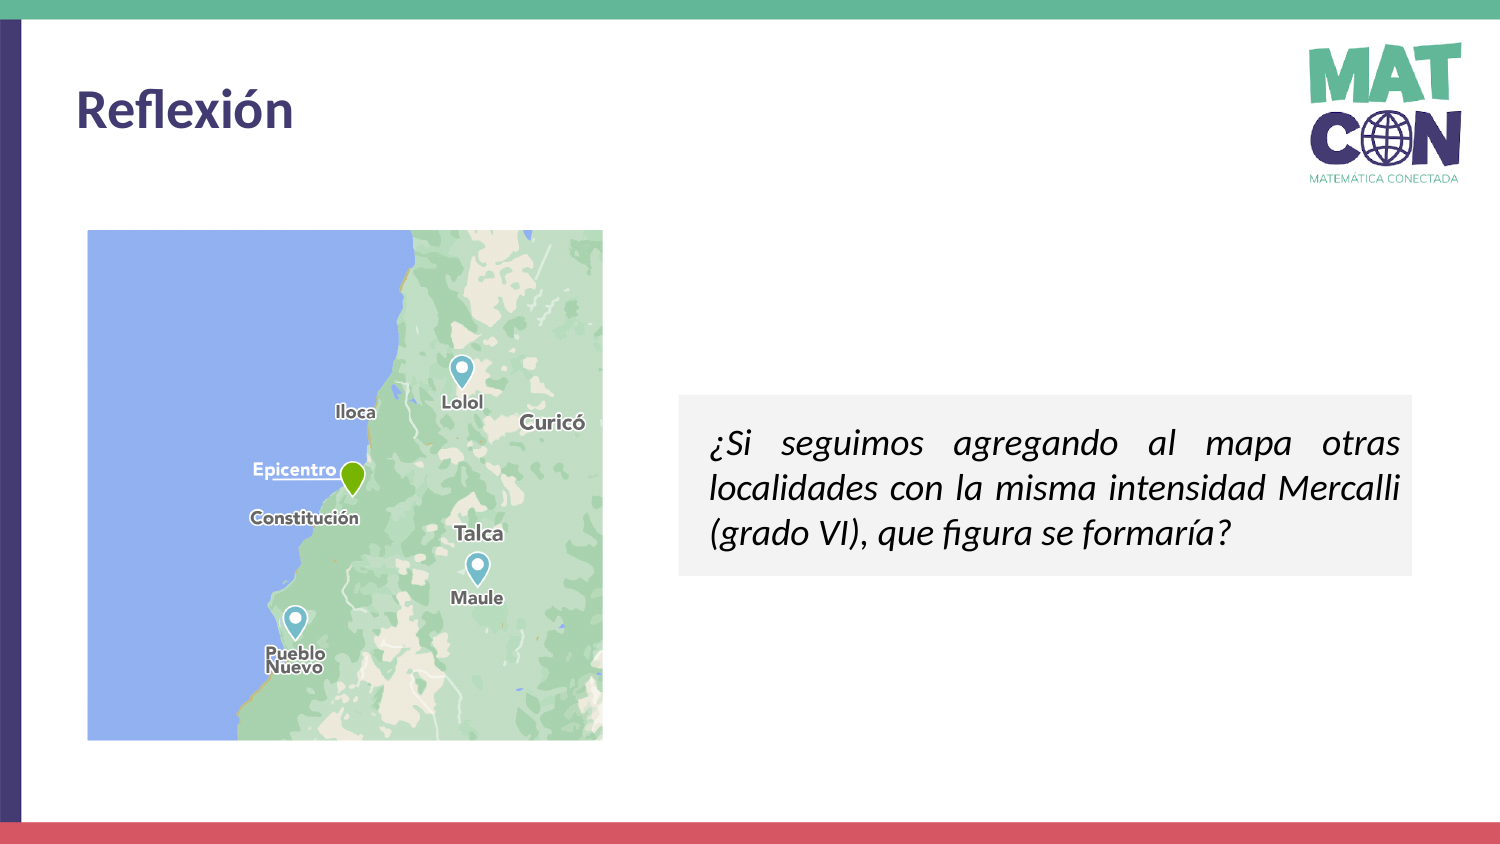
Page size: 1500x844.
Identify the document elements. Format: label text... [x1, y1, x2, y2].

picture [0, 0, 1500, 844]
text_box ¿Si seguimos agregando al mapa otras localidades con la misma intensidad Mercalli (grado VI), que figura se formaría? [678, 394, 1412, 576]
text_box Reflexión [65, 67, 1071, 146]
